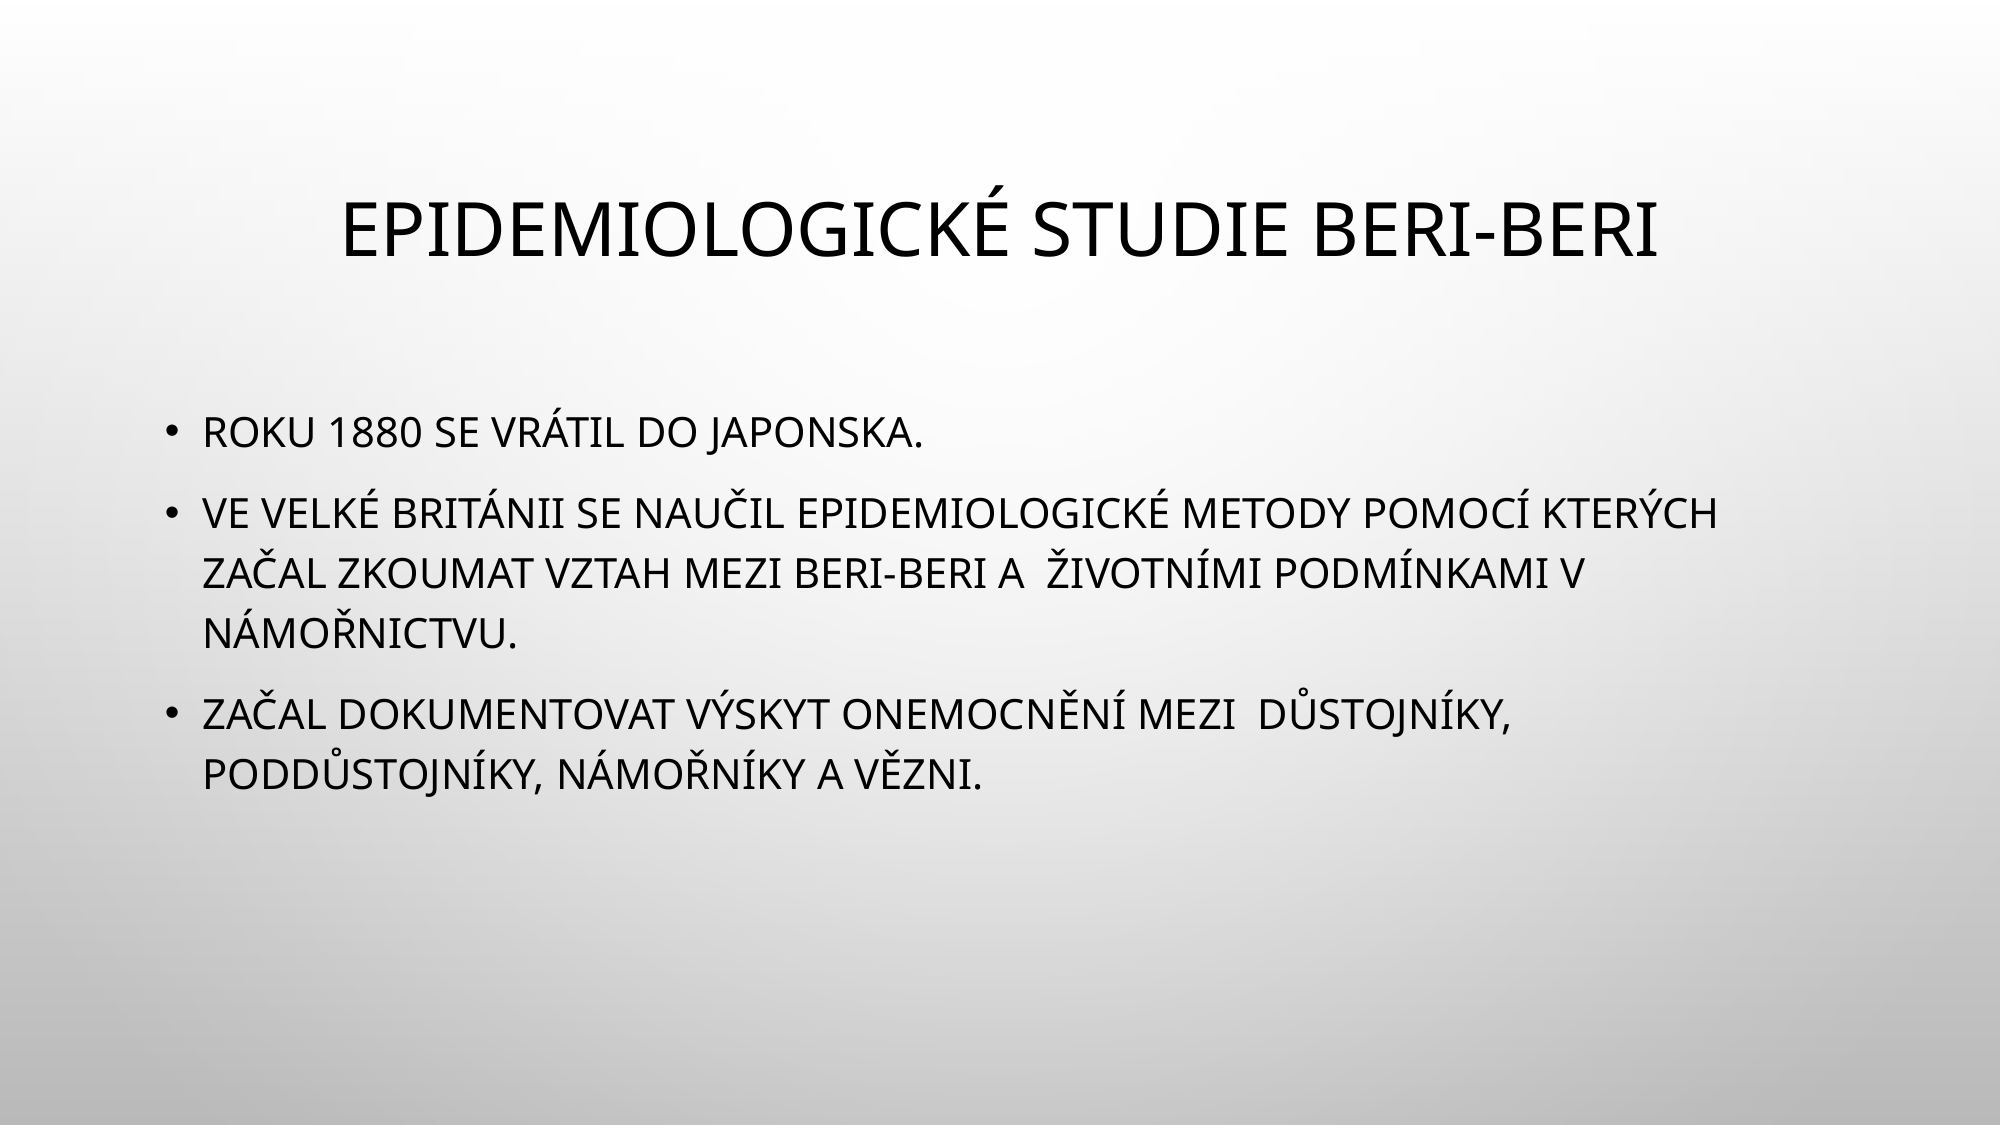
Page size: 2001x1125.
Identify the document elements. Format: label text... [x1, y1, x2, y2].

picture [0, 0, 2000, 1125]
list Roku 1880 se vrátil do Japonska. Ve Velké Británii se naučil epidemiologické metody pomocí kterých začal zkoumat vztah mezi beri-beri a životními podmínkami v námořnictvu. Začal dokumentovat výskyt onemocnění mezi důstojníky, poddůstojníky, námořníky a vězni. [149, 388, 1851, 950]
title Epidemiologické studie beri-beri [149, 101, 1851, 364]
